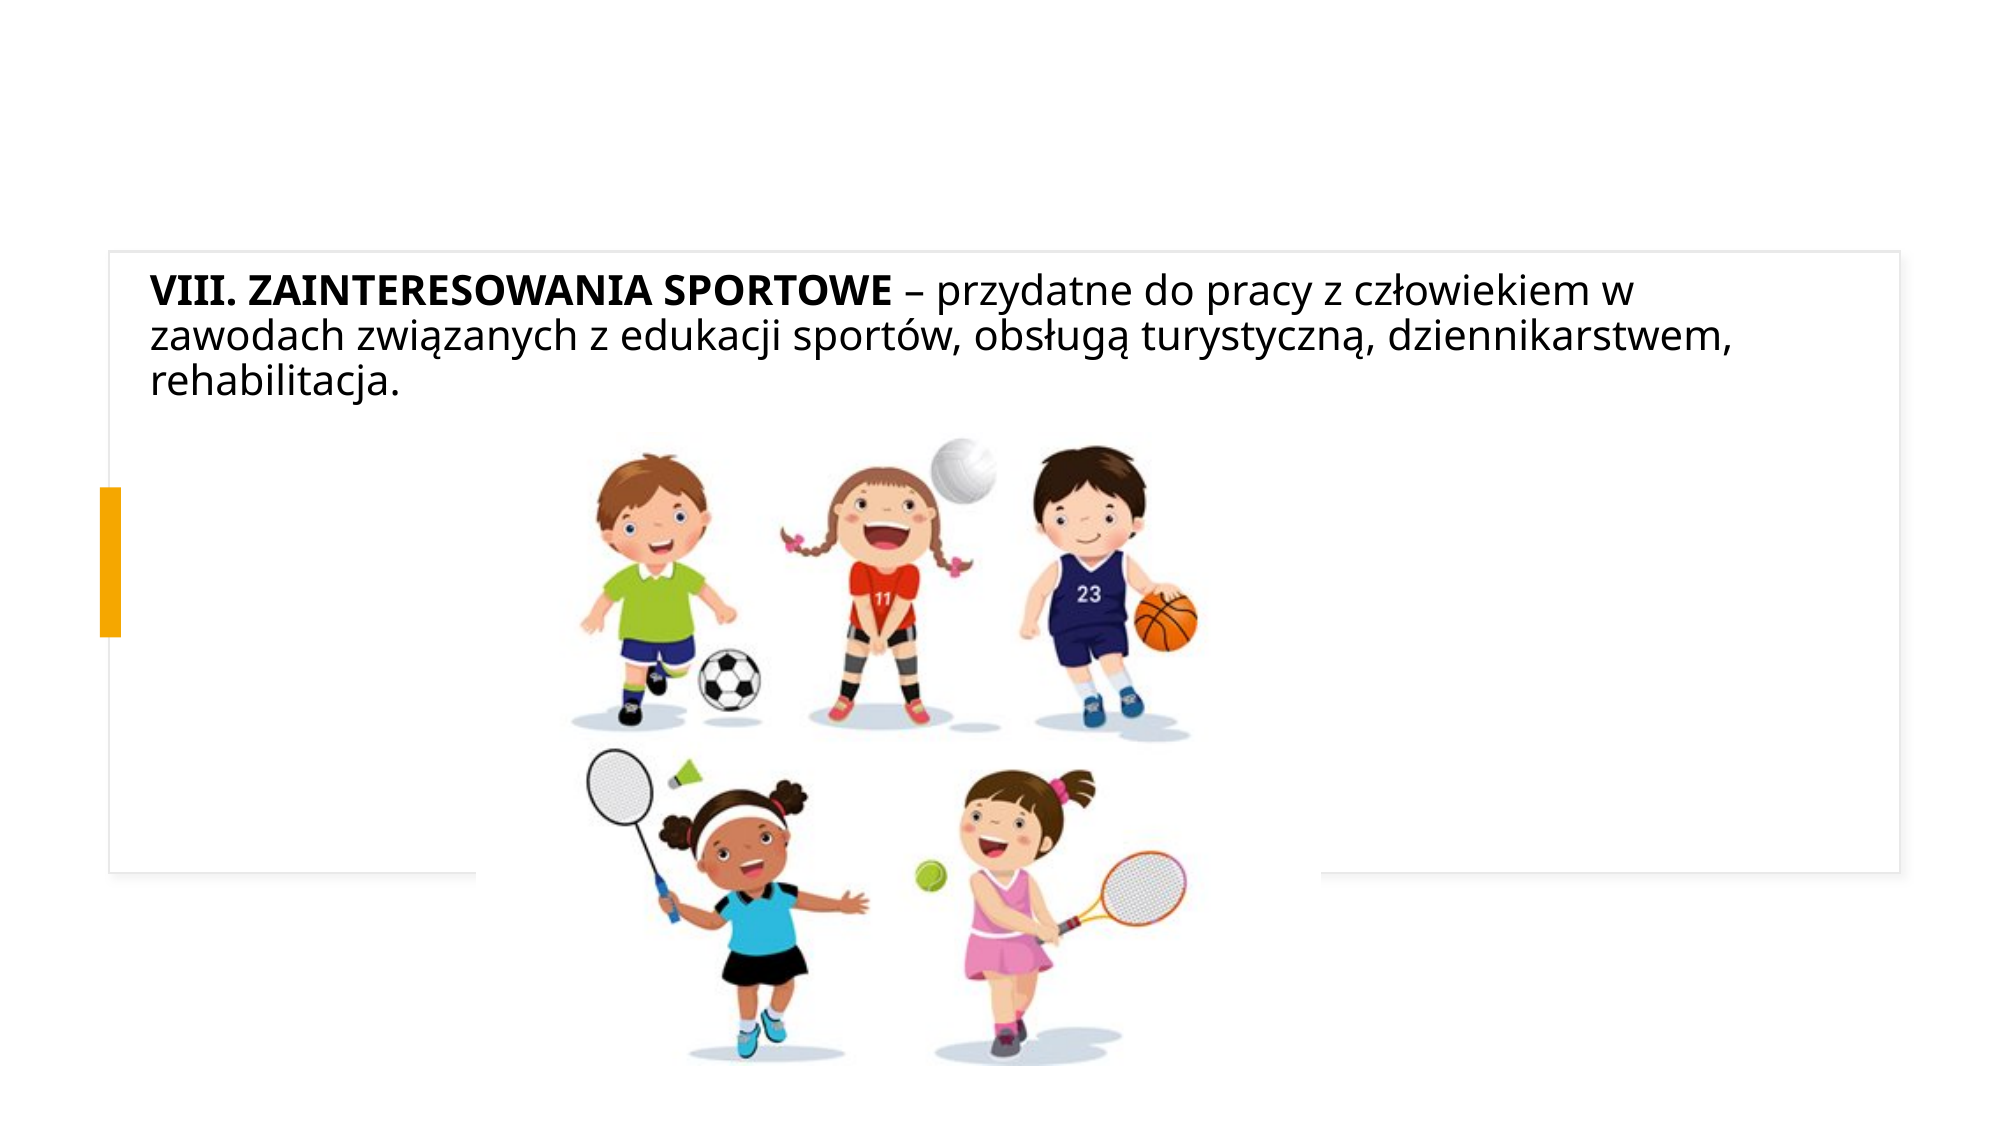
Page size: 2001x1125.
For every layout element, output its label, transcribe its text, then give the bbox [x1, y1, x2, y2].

picture [476, 432, 1321, 1066]
title VIII. ZAINTERESOWANIA SPORTOWE – przydatne do pracy z człowiekiem w zawodach związanych z edukacji sportów, obsługą turystyczną, dziennikarstwem, rehabilitacja. [134, 0, 1847, 809]
